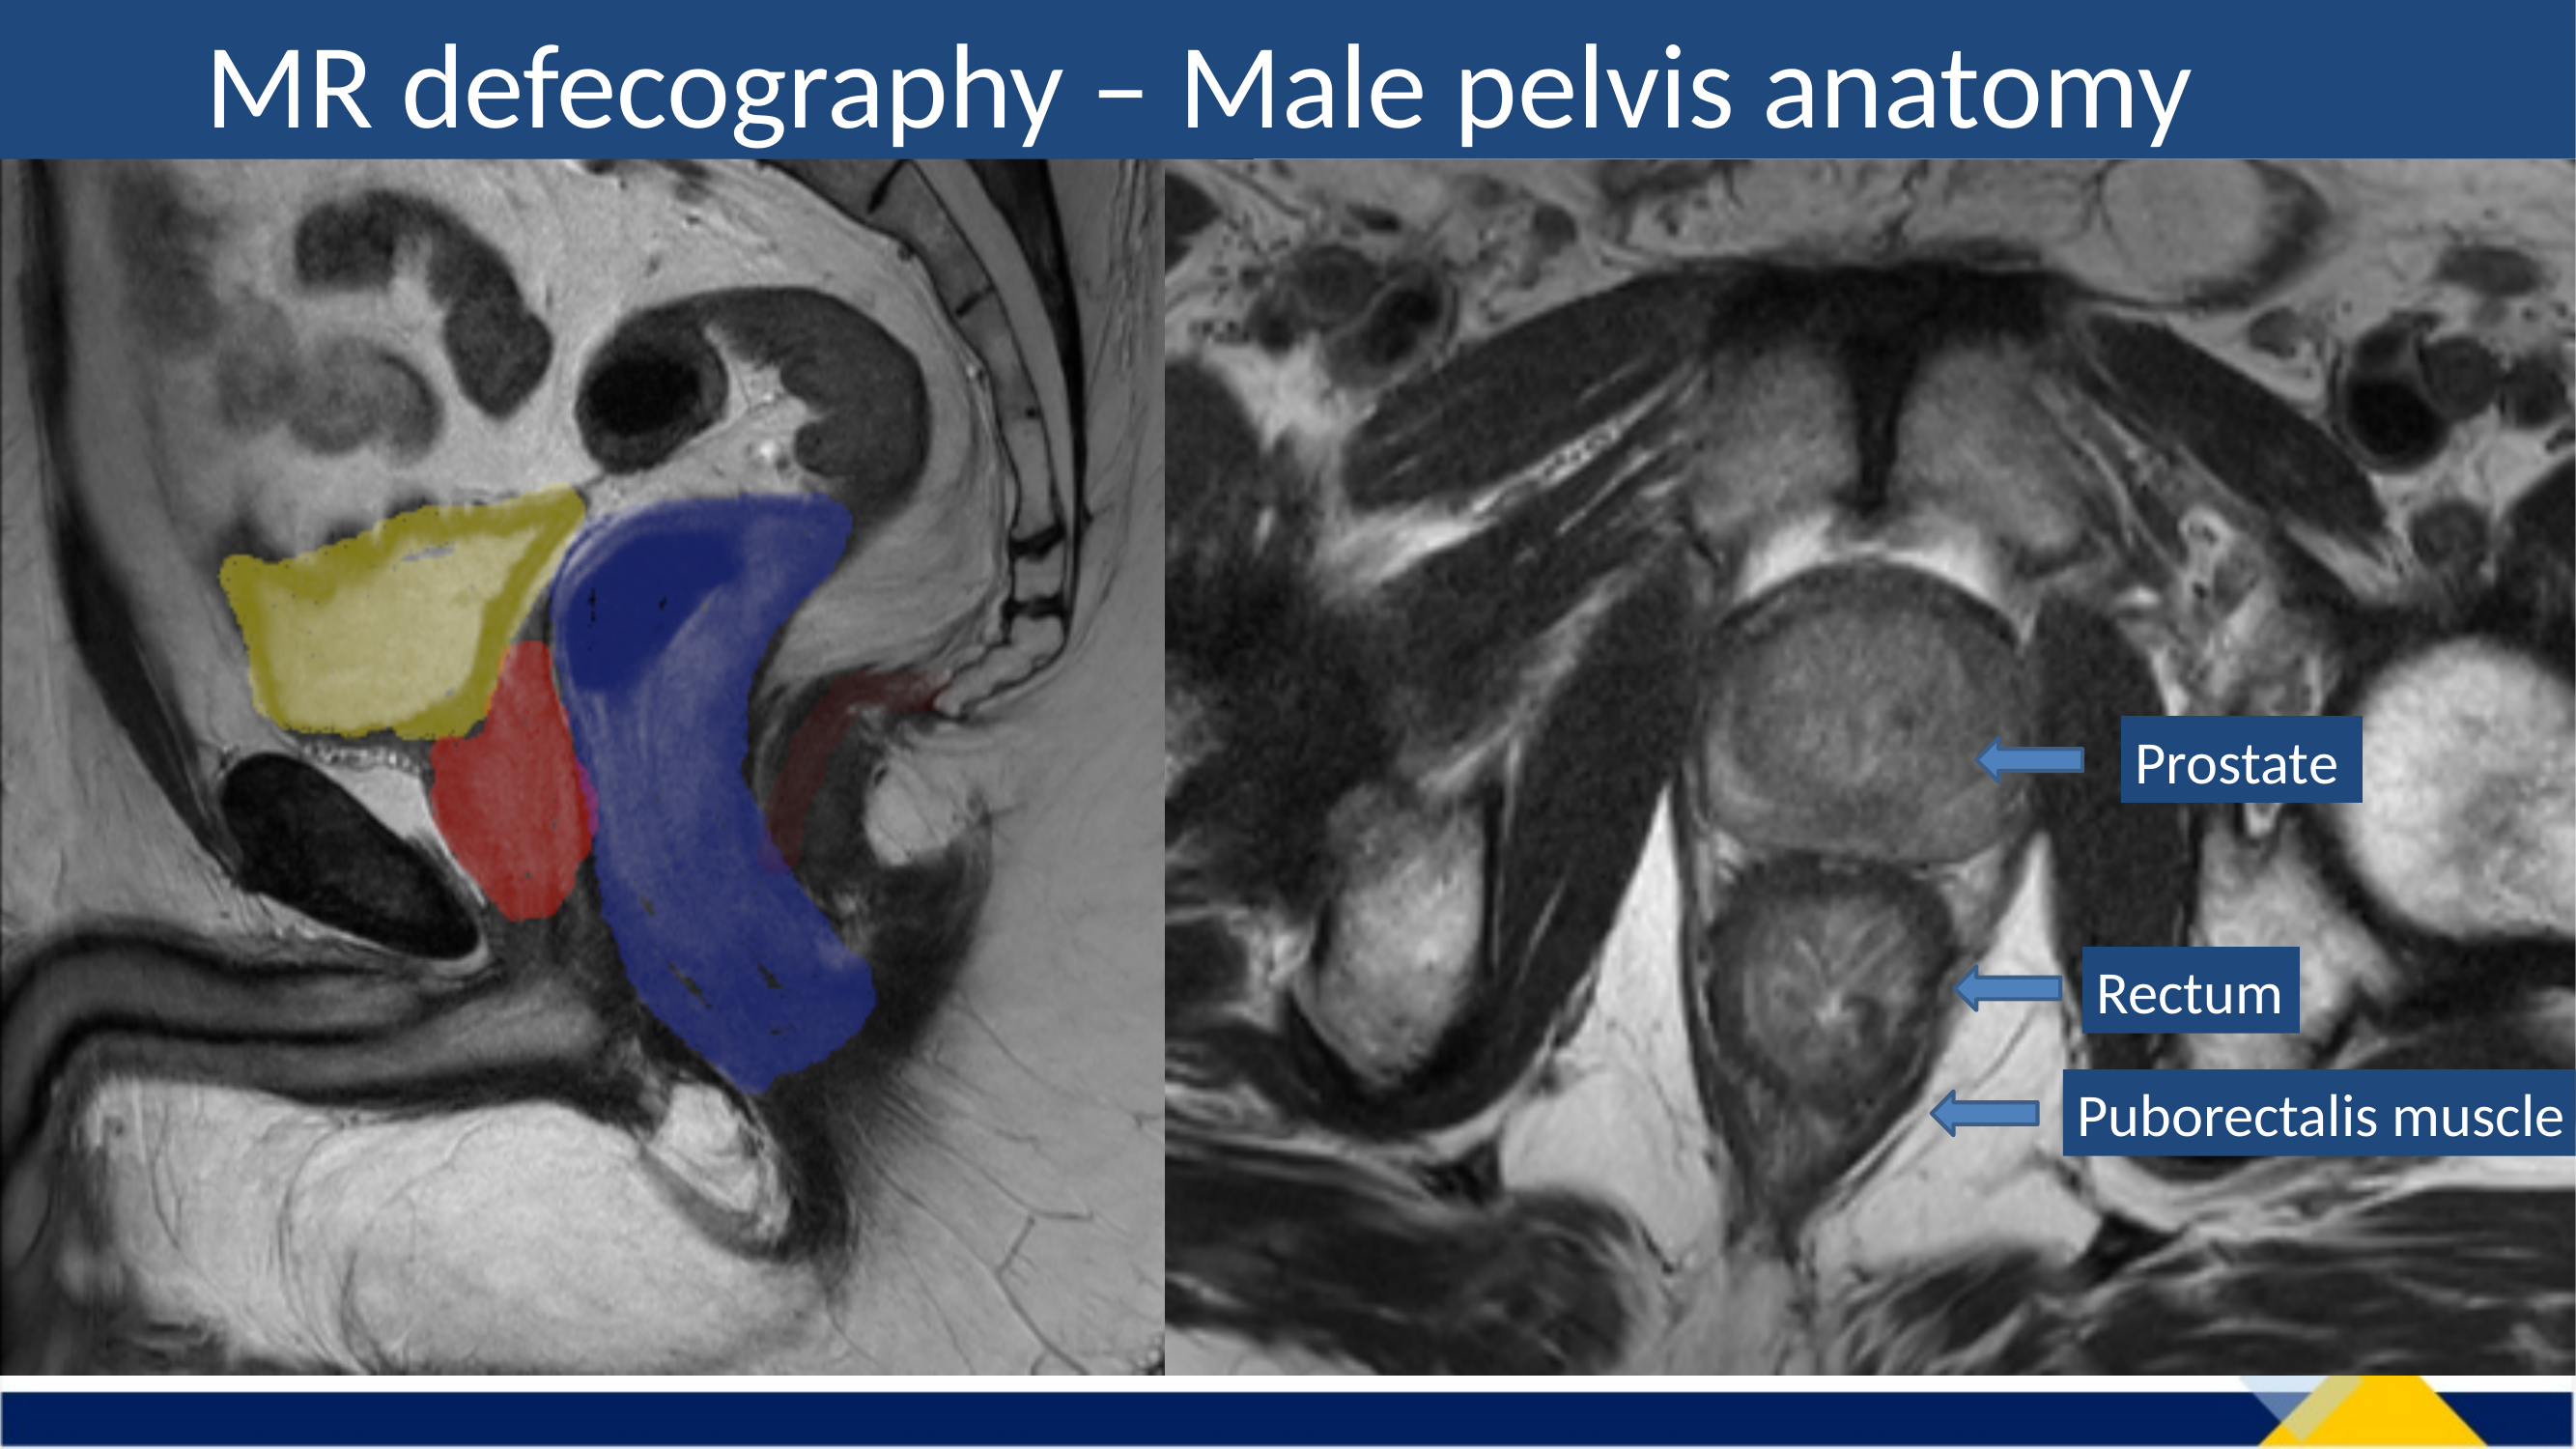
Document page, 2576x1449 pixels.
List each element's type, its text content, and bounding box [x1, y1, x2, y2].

text_box MR defecography – Male pelvis anatomy [0, 0, 2576, 159]
picture [0, 120, 2576, 1449]
